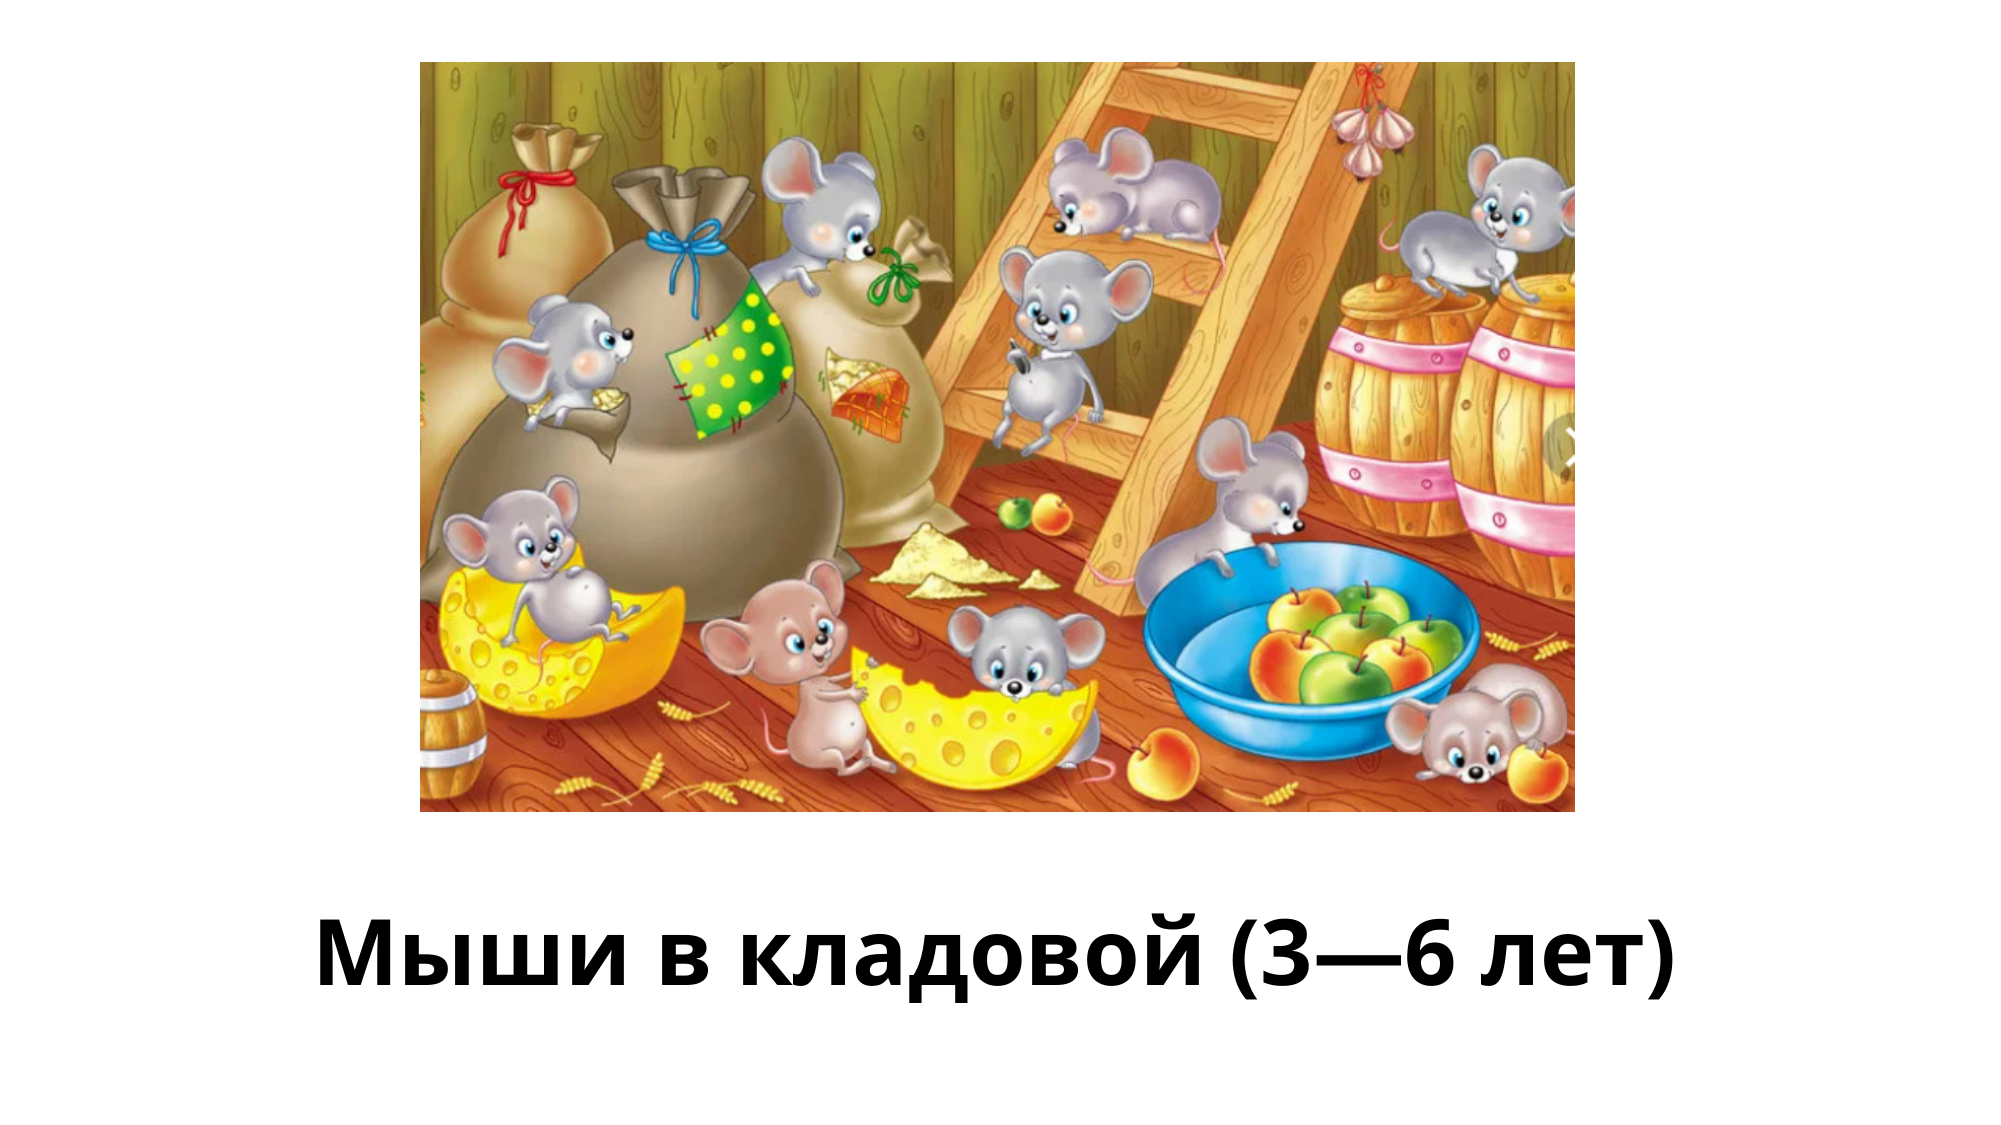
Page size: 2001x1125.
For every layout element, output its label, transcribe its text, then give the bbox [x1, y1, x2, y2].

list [420, 62, 1575, 812]
title Мыши в кладовой (3—6 лет) [132, 847, 1858, 1065]
